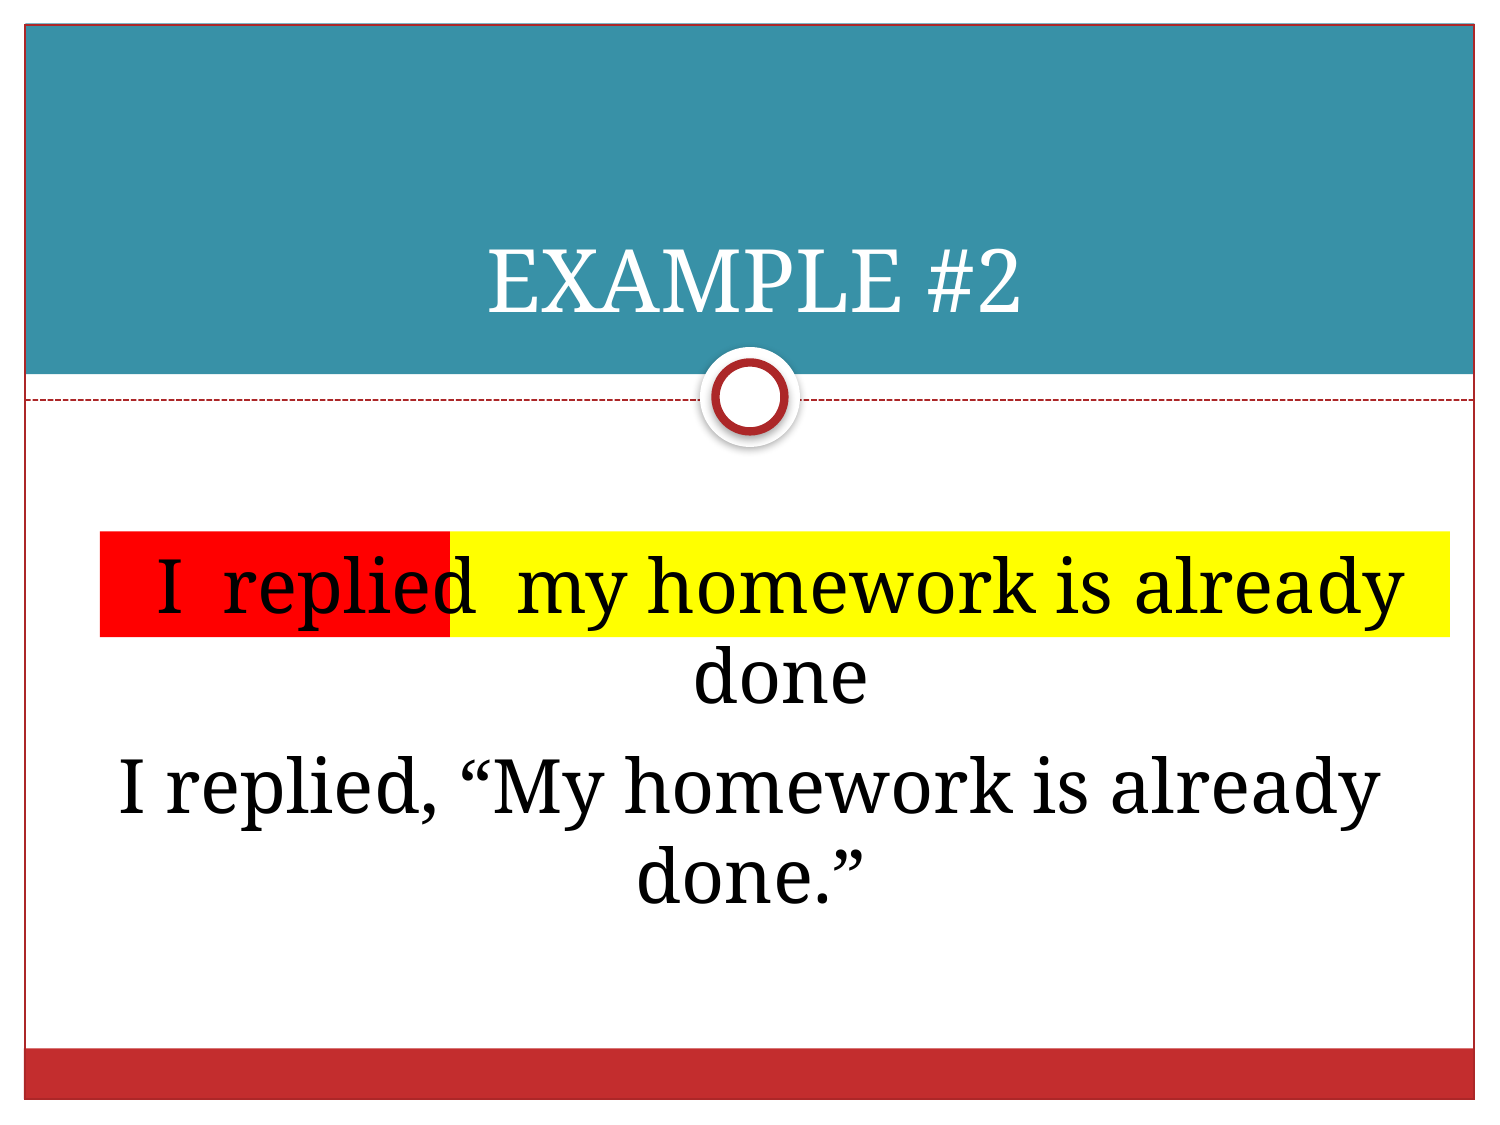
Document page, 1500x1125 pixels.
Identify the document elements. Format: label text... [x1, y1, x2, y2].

title EXAMPLE #2 [118, 87, 1394, 338]
text_box I replied, “My homework is already done.” [38, 730, 1464, 926]
text_box I replied my homework is already done [99, 531, 1463, 727]
